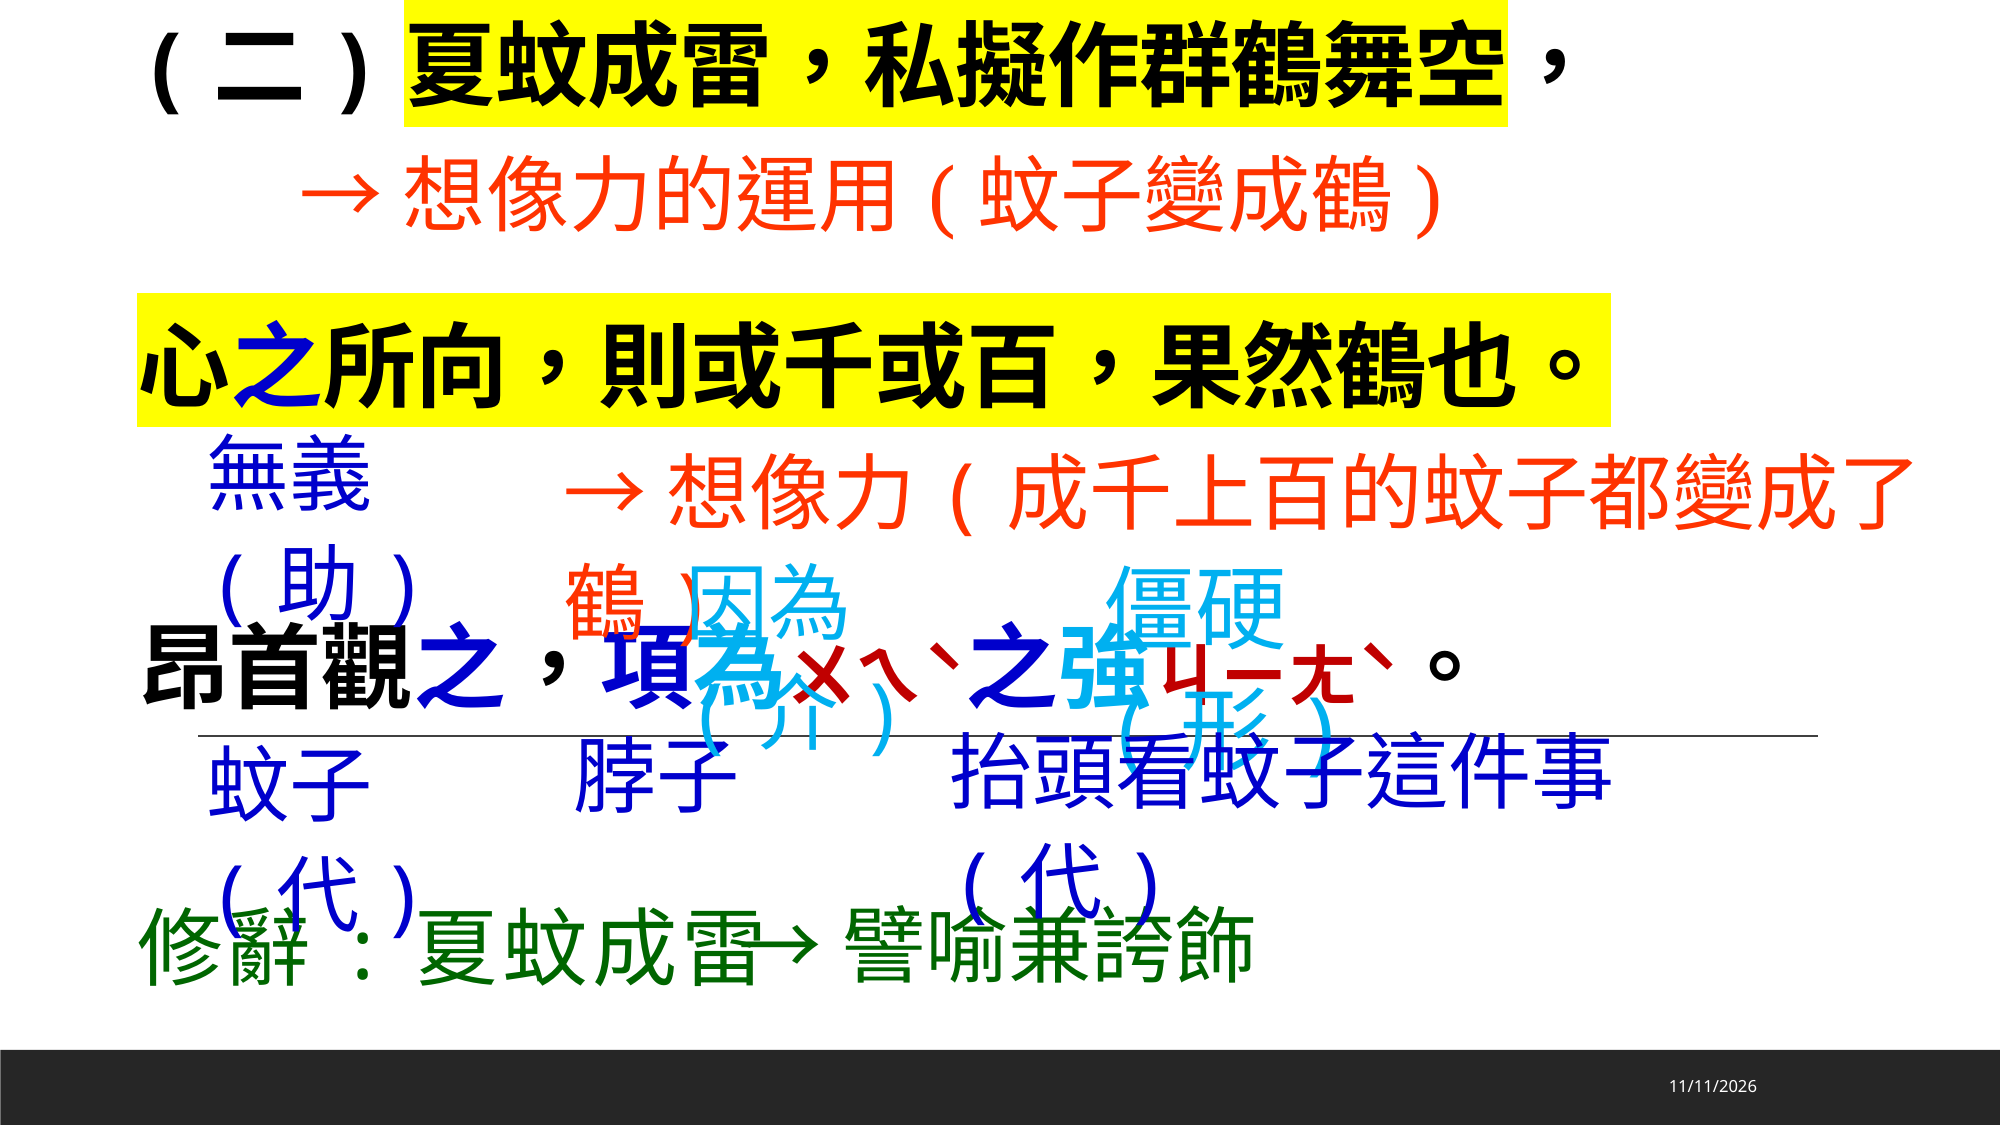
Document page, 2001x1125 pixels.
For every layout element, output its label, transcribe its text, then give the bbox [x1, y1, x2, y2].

title (二)夏蚊成雷，私擬作群鶴舞空， 心之所向，則或千或百，果然鶴也。 昂首觀之，項為ㄨㄟˋ之強ㄐㄧㄤˋ。 [122, 7, 1878, 730]
text_box →想像力的運用(蚊子變成鶴) [299, 124, 1535, 266]
text_box 抬頭看蚊子這件事(代) [949, 701, 1822, 843]
list 修辭:夏蚊成雷 [122, 875, 1773, 1064]
text_box 脖子 [573, 705, 883, 847]
text_box 無義(助) [206, 403, 602, 545]
text_box 僵硬(形) [1103, 531, 1499, 673]
text_box 因為(介) [685, 532, 1080, 674]
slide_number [1348, 1057, 1773, 1118]
text_box →譬喻兼誇飾 [738, 875, 1623, 1017]
text_box →想像力(成千上百的蚊子都變成了鶴) [563, 422, 1939, 564]
text_box 蚊子(代) [206, 714, 602, 856]
